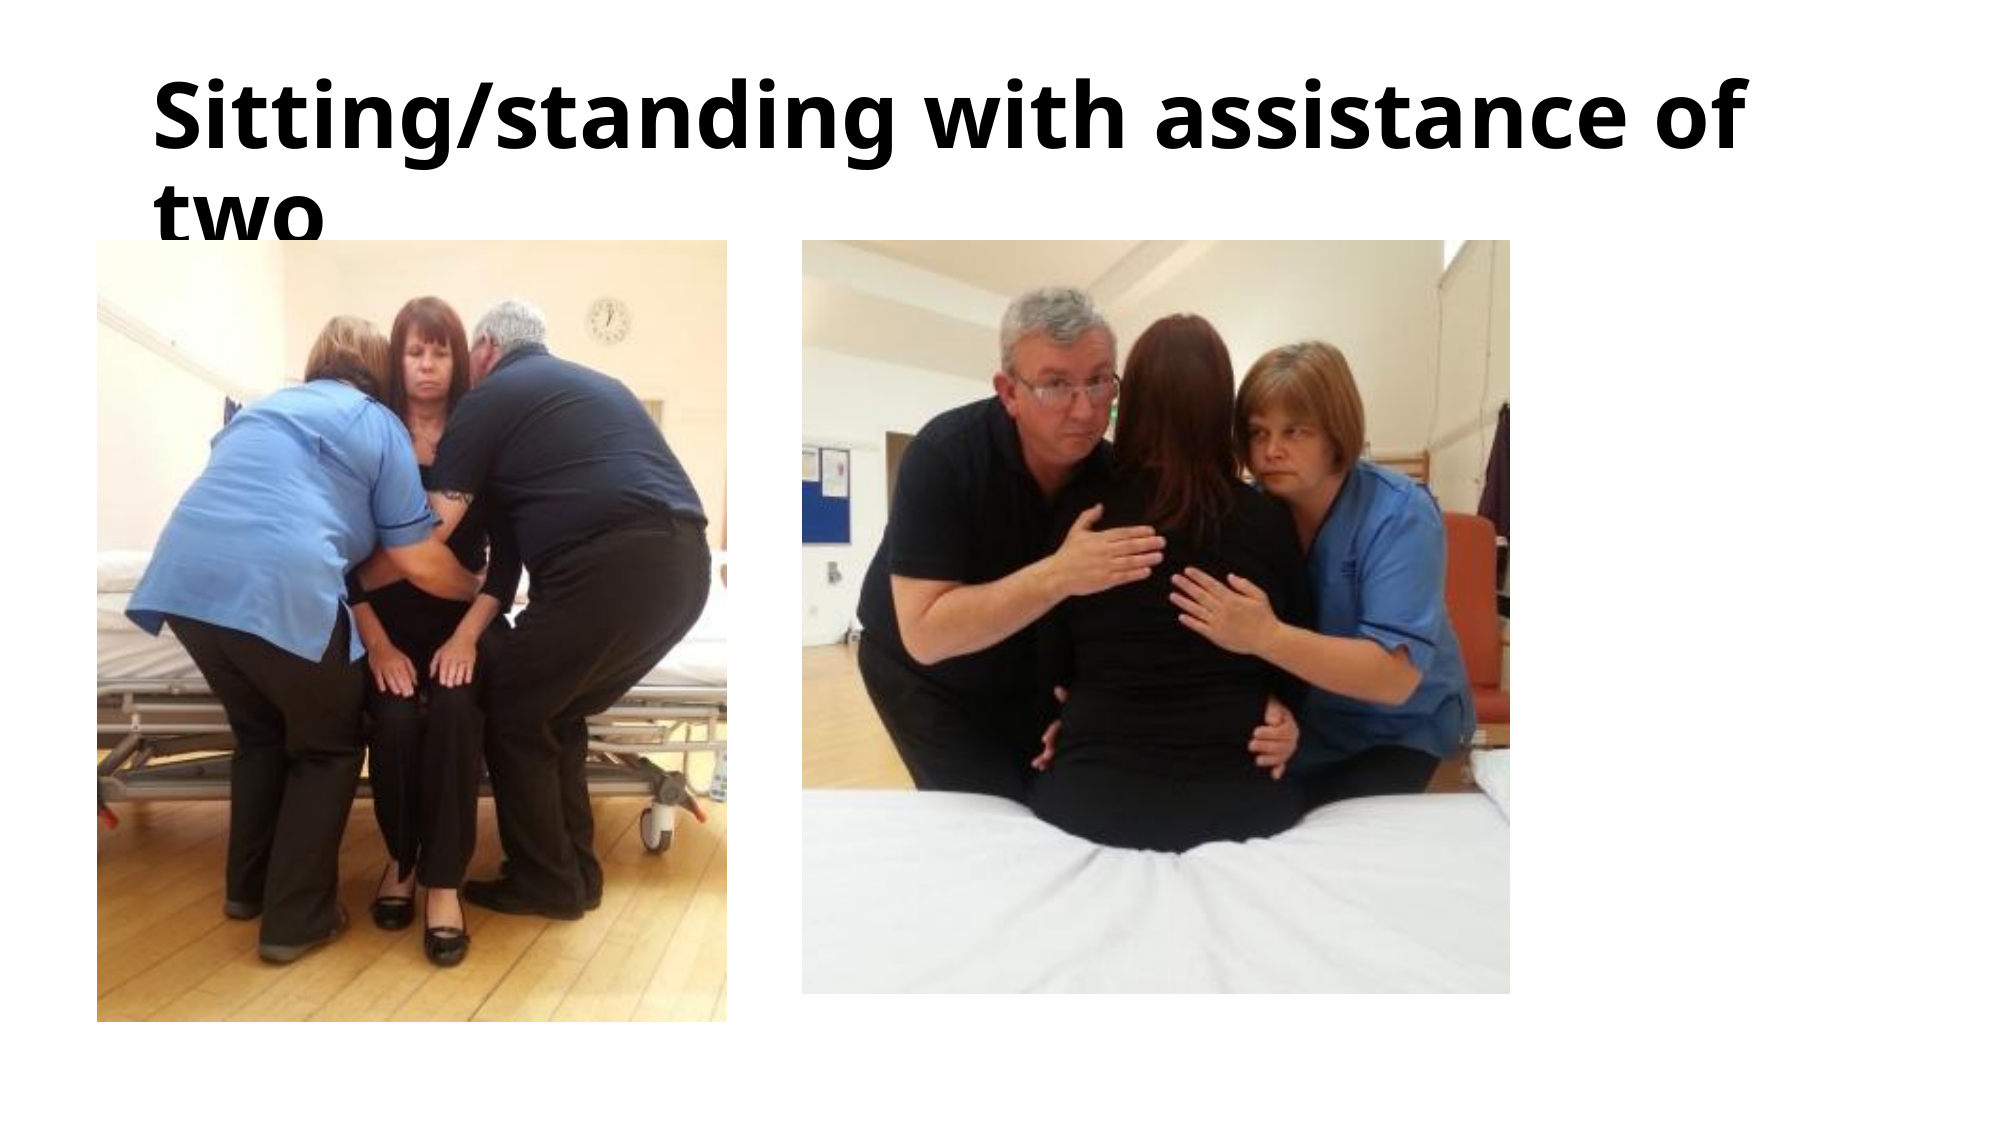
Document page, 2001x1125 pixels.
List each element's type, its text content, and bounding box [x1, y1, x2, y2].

title Sitting/standing with assistance of two [137, 59, 1863, 278]
picture [97, 240, 727, 1022]
picture [802, 240, 1510, 994]
